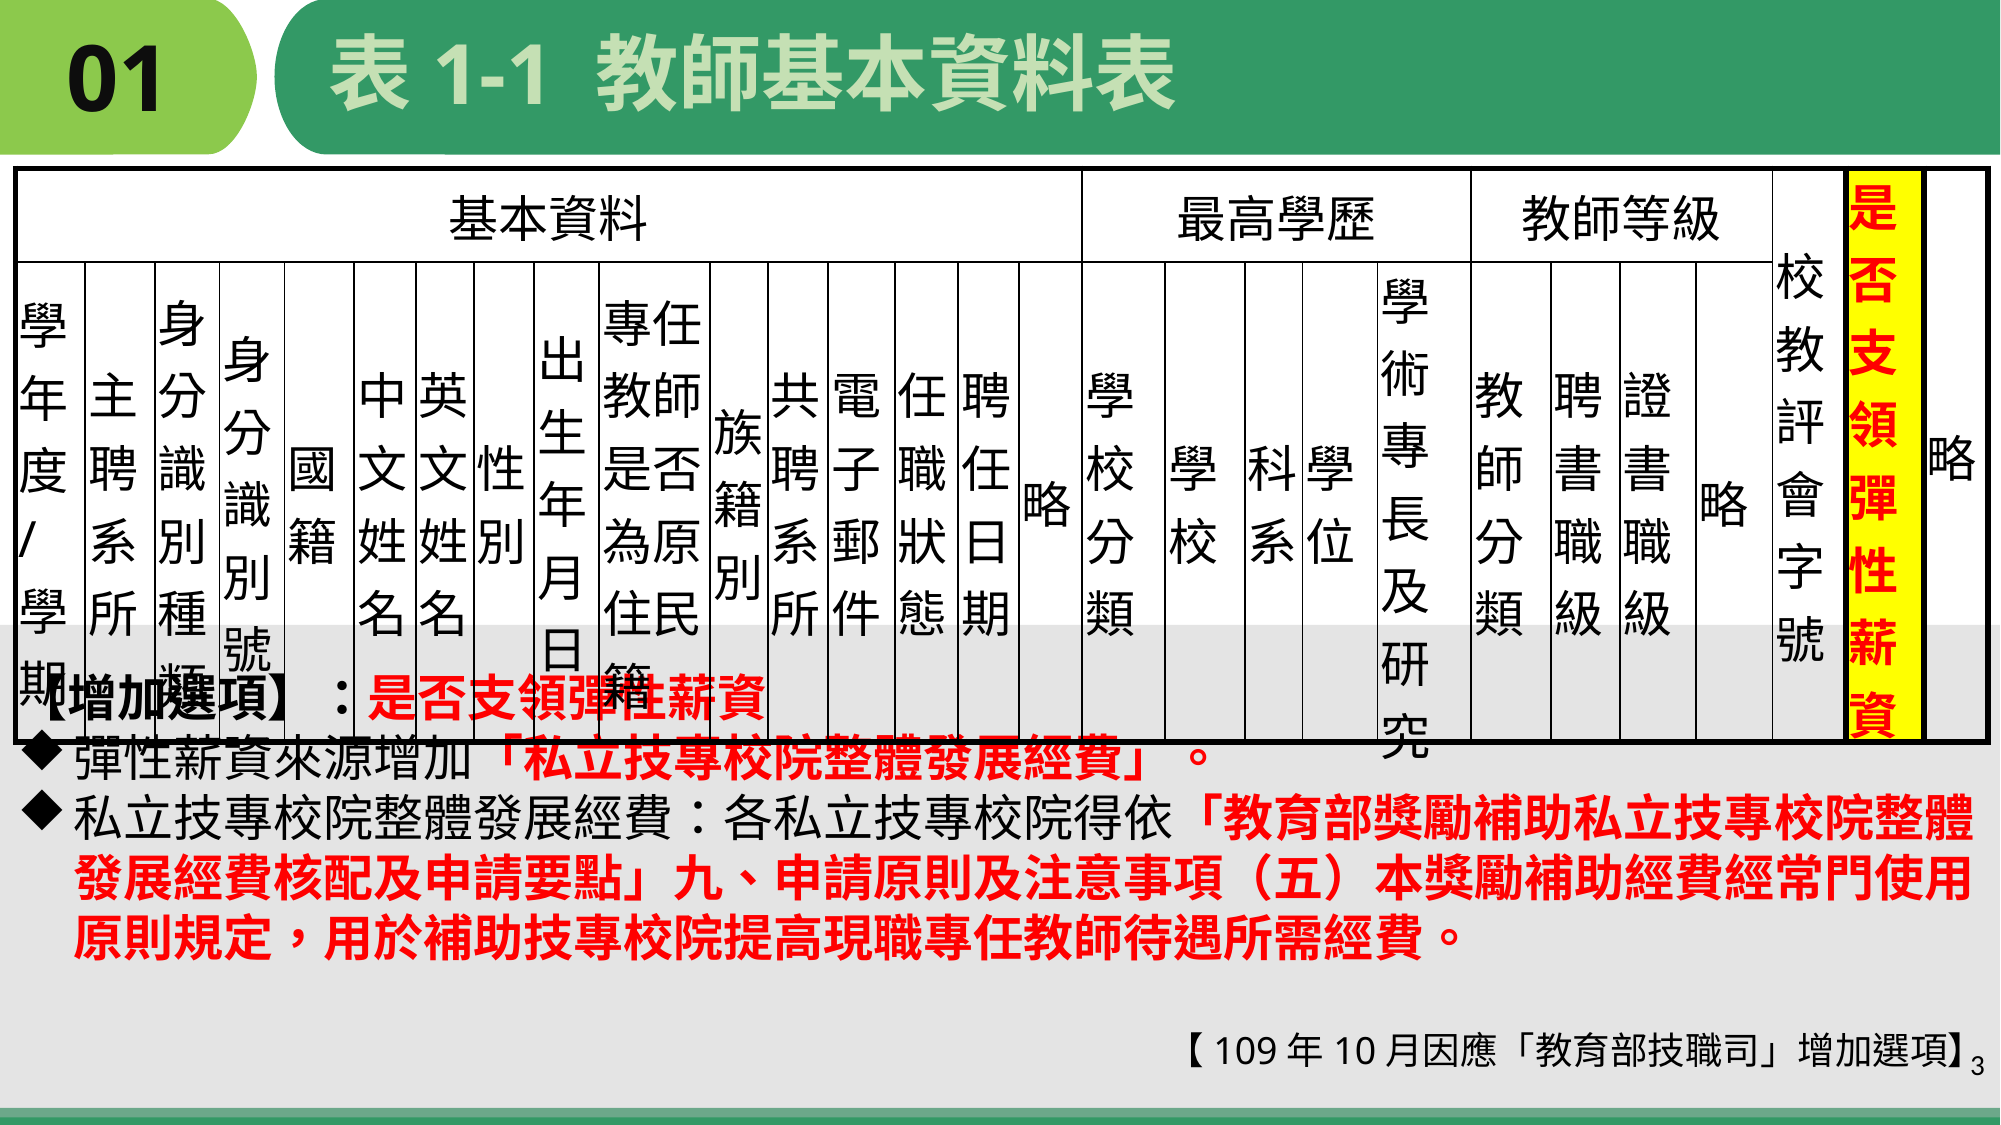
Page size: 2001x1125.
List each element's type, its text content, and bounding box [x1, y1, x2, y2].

table_cell 學年度/學期 [18, 263, 84, 739]
table_header 最高學歷 [1083, 171, 1470, 261]
table_cell 聘任日期 [959, 263, 1018, 739]
table_cell 略 [1020, 263, 1081, 739]
text_box 表1-1 教師基本資料表 [314, 24, 1975, 148]
text_box 【增加選項】：是否支領彈性薪資 彈性薪資來源增加「私立技專校院整體發展經費」。 私立技專校院整體發展經費：各私立技專校院得依「教育部獎勵補助私立技專校院整體發展經費核配及申請要點」九、申請原則及注意事項（五）本獎勵補助經費經常門使用原則規定，用於補助技專校院提高現職專任教師待遇所需經費。 【109年10月因應「教育部技職司」增加選項】 [2, 629, 2000, 1125]
table_header 教師等級 [1472, 171, 1772, 261]
table_header 基本資料 [18, 171, 1081, 261]
table_cell 學位 [1303, 263, 1377, 739]
table_cell 任職狀態 [896, 263, 957, 739]
table_header 是否支領彈性薪資 [1849, 171, 1921, 739]
table_cell 學術專長及研究 [1378, 263, 1470, 739]
table_header 校教評會字號 [1773, 171, 1843, 739]
table_cell 身分識別種類 [156, 263, 219, 739]
table_cell 證書職級 [1621, 263, 1695, 739]
table_cell 族籍別 [711, 263, 767, 739]
table_cell 教師分類 [1472, 263, 1550, 739]
table_header 略 [1927, 171, 1985, 739]
table_cell 國籍 [285, 263, 353, 739]
table_cell 英文姓名 [417, 263, 473, 739]
table_cell 學校分類 [1083, 263, 1164, 739]
table_cell 中文姓名 [355, 263, 415, 739]
table_cell 主聘系所 [86, 263, 154, 739]
table_cell 專任教師是否為原住民籍 [600, 263, 709, 739]
table_cell 科系 [1246, 263, 1302, 739]
table_cell 出生年月日 [535, 263, 598, 739]
title 01 [51, 24, 257, 166]
table_cell 性別 [475, 263, 533, 739]
table_cell 聘書職級 [1552, 263, 1619, 739]
table_cell 身分識別號 [220, 263, 284, 739]
table_cell 共聘系所 [769, 263, 827, 739]
table_cell 略 [1697, 263, 1772, 739]
table_cell 電子郵件 [829, 263, 894, 739]
table_cell 學校 [1166, 263, 1244, 739]
